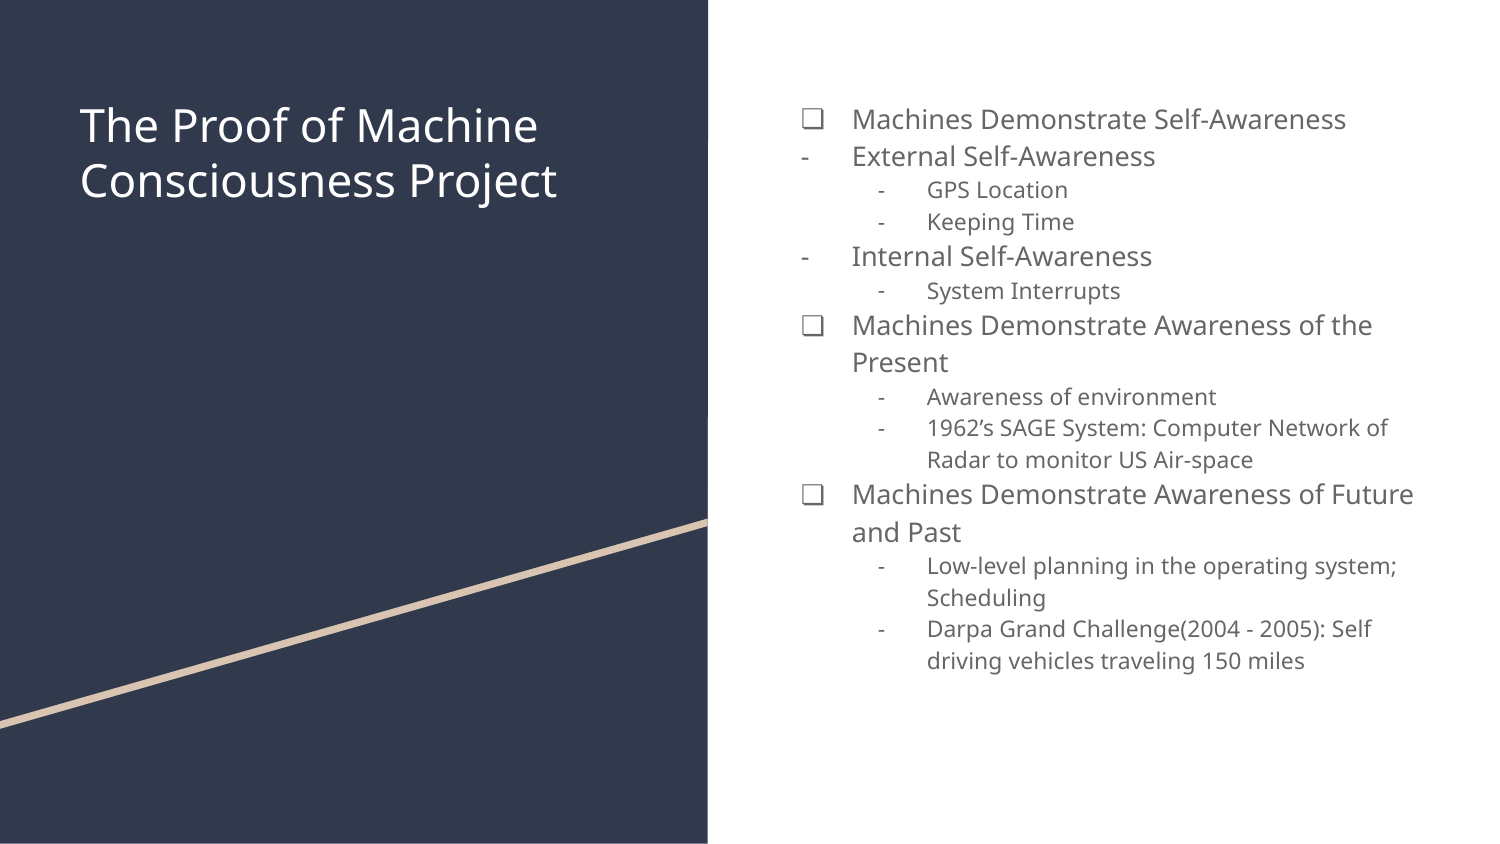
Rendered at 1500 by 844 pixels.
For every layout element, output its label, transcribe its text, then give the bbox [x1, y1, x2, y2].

list Machines Demonstrate Self-Awareness External Self-Awareness GPS Location Keeping Time Internal Self-Awareness System Interrupts Machines Demonstrate Awareness of the Present Awareness of environment 1962’s SAGE System: Computer Network of Radar to monitor US Air-space Machines Demonstrate Awareness of Future and Past Low-level planning in the operating system; Scheduling Darpa Grand Challenge(2004 - 2005): Self driving vehicles traveling 150 miles [761, 82, 1446, 755]
title The Proof of Machine Consciousness Project [64, 82, 673, 494]
